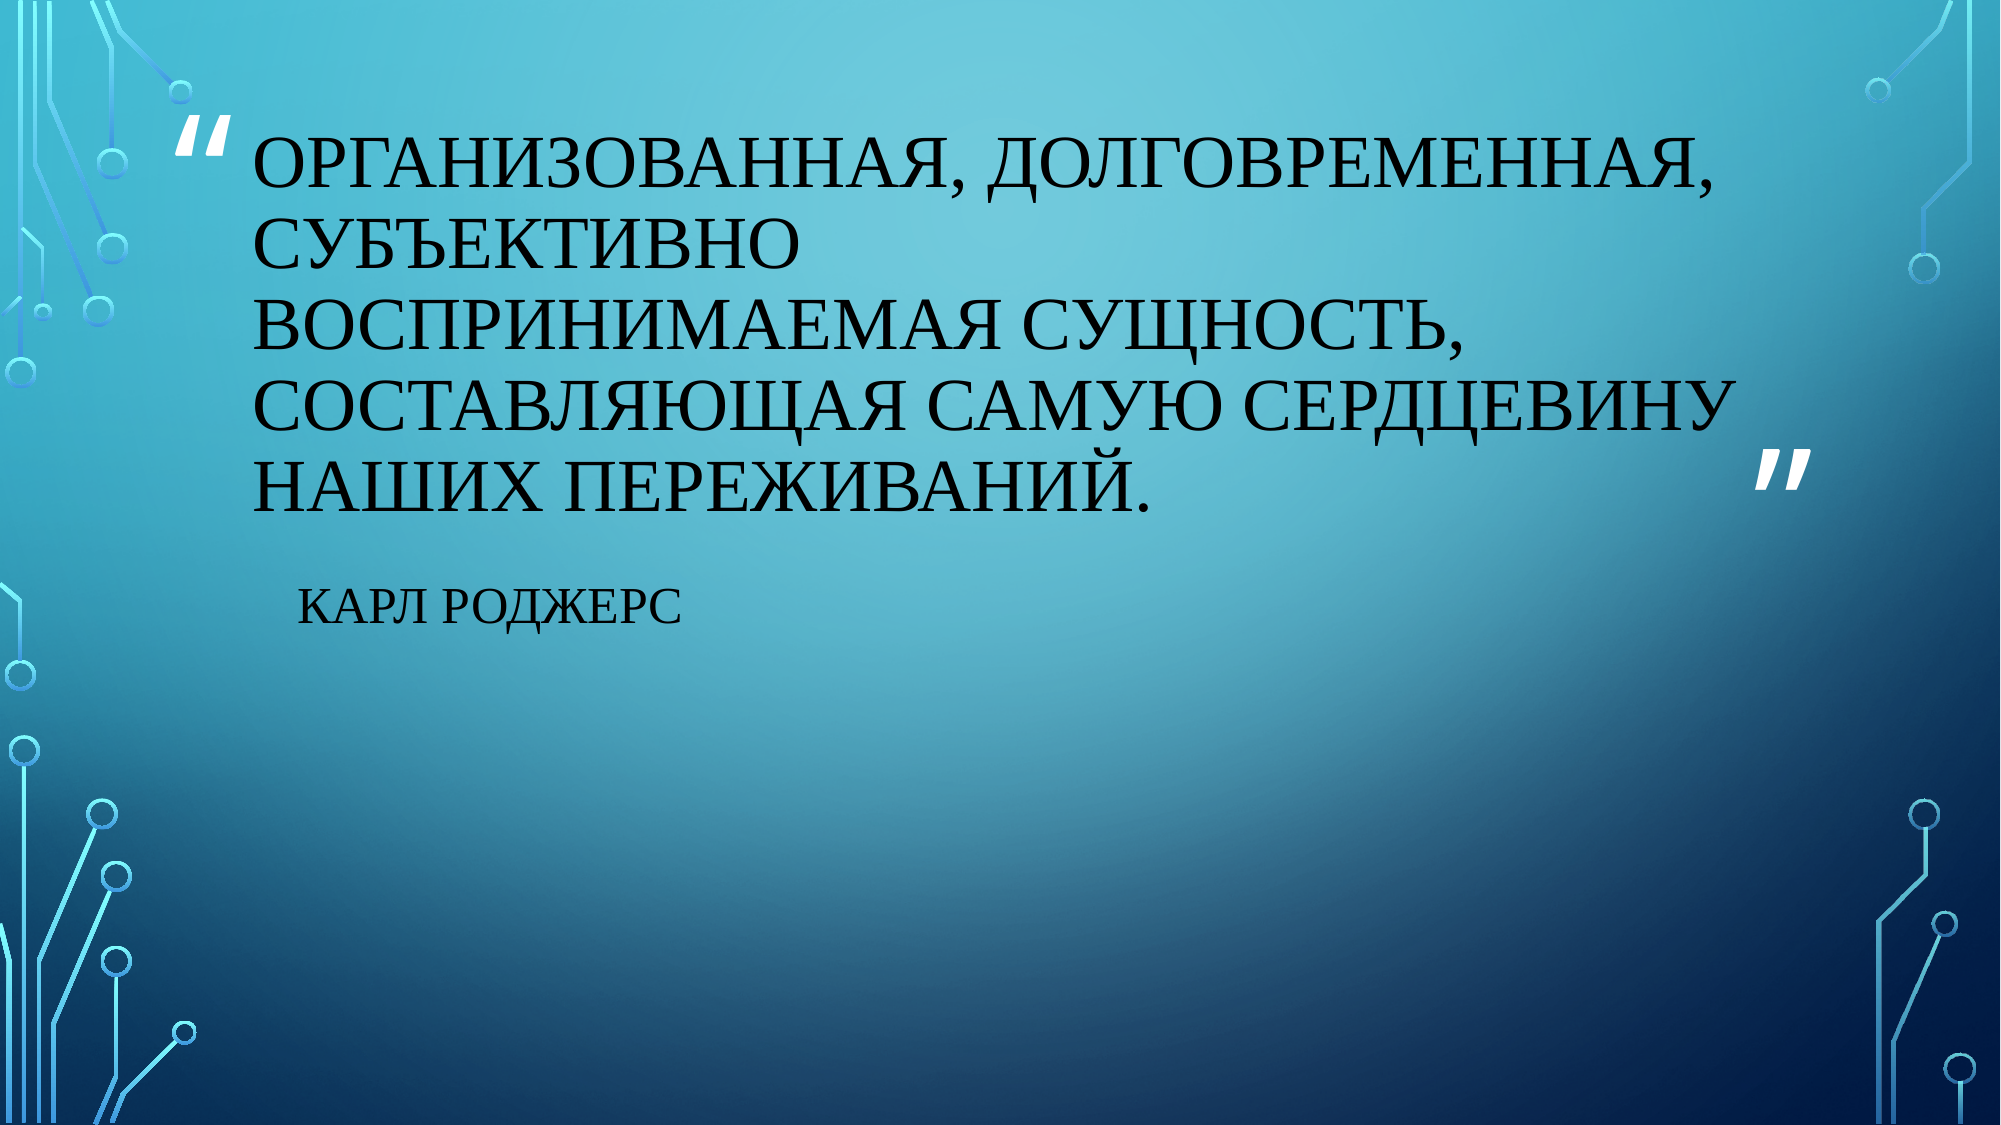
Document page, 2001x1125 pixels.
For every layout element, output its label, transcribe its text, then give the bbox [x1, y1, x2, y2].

list КАРЛ РОДЖЕРС [282, 552, 1718, 643]
title организованная, долговременная, субъективно воспринимаемая сущность, составляющая самую сердцевину наших переживаний. [237, 99, 1764, 551]
